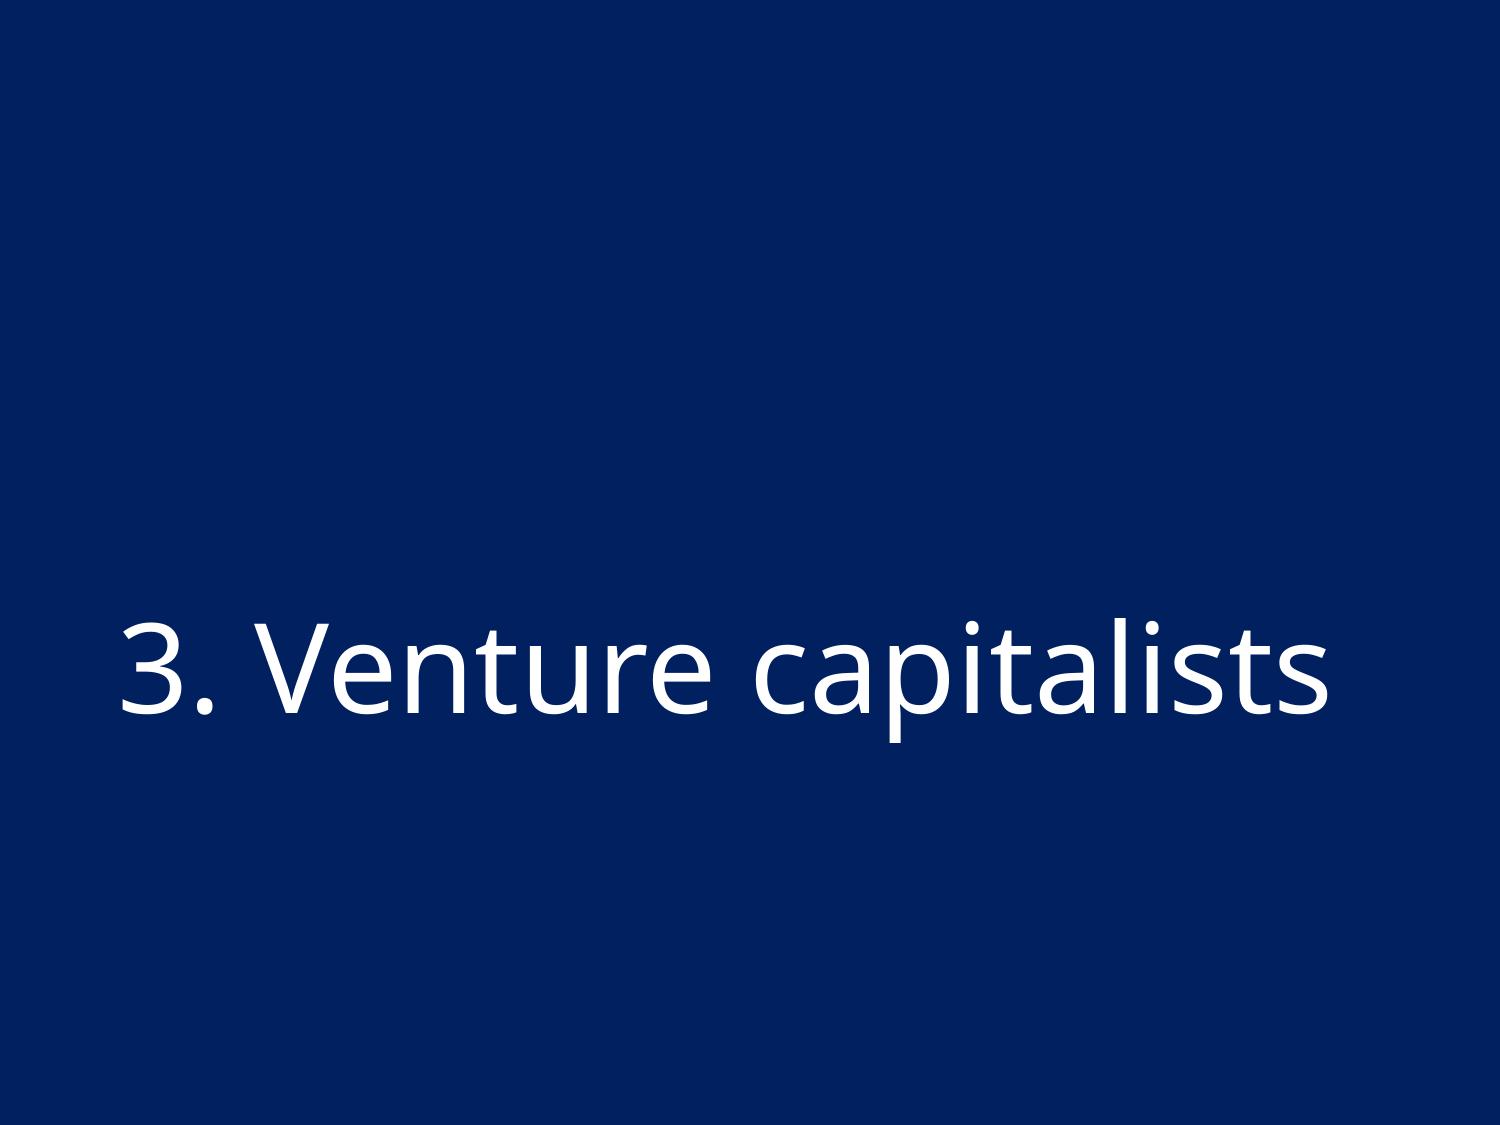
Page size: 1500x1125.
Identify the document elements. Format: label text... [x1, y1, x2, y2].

title 3. Venture capitalists [102, 280, 1397, 749]
